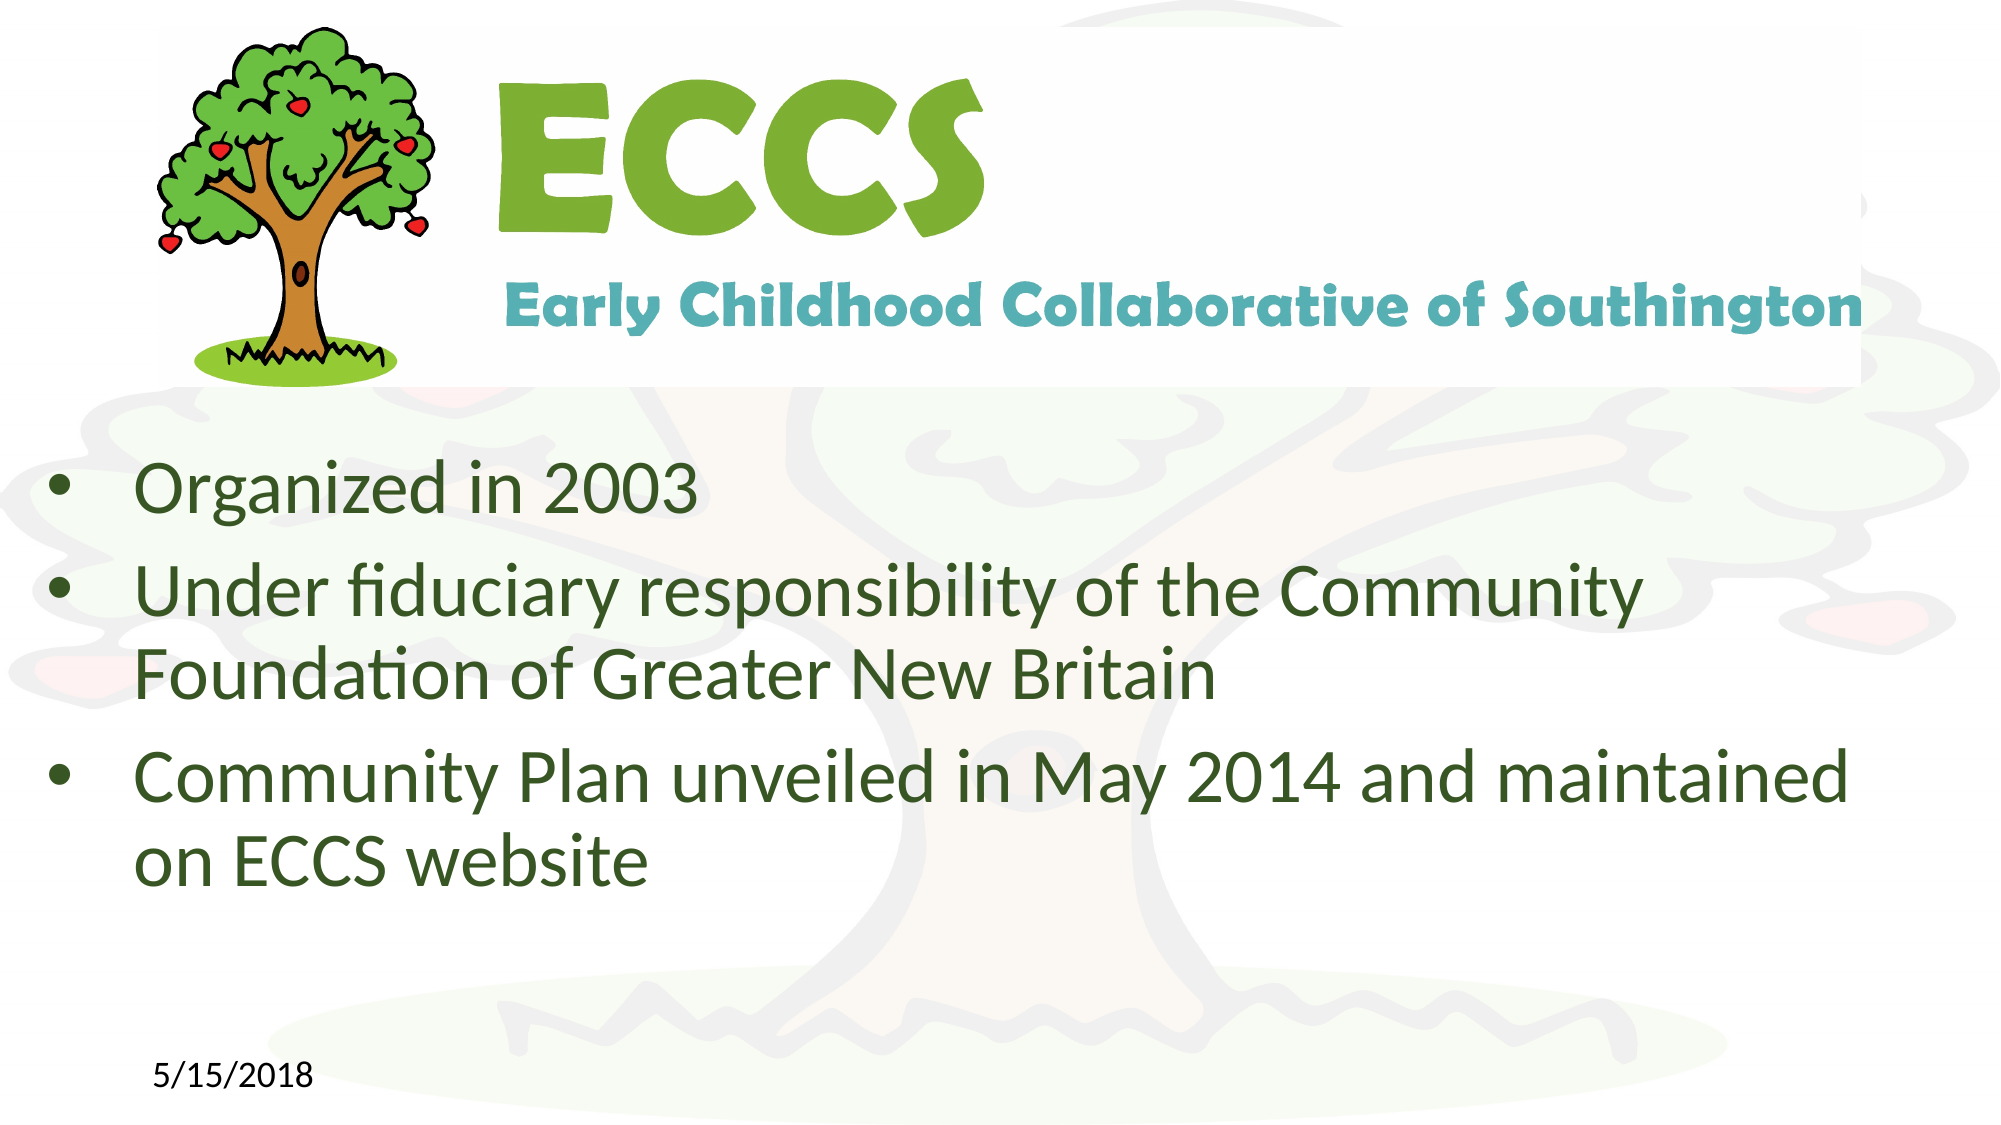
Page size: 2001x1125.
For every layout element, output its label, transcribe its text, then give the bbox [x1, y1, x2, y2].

subtitle Organized in 2003 Under fiduciary responsibility of the Community Foundation of Greater New Britain Community Plan unveiled in May 2014 and maintained on ECCS website [31, 439, 1964, 1125]
picture [157, 27, 1861, 387]
text_box 5/15/2018 [137, 1042, 588, 1103]
